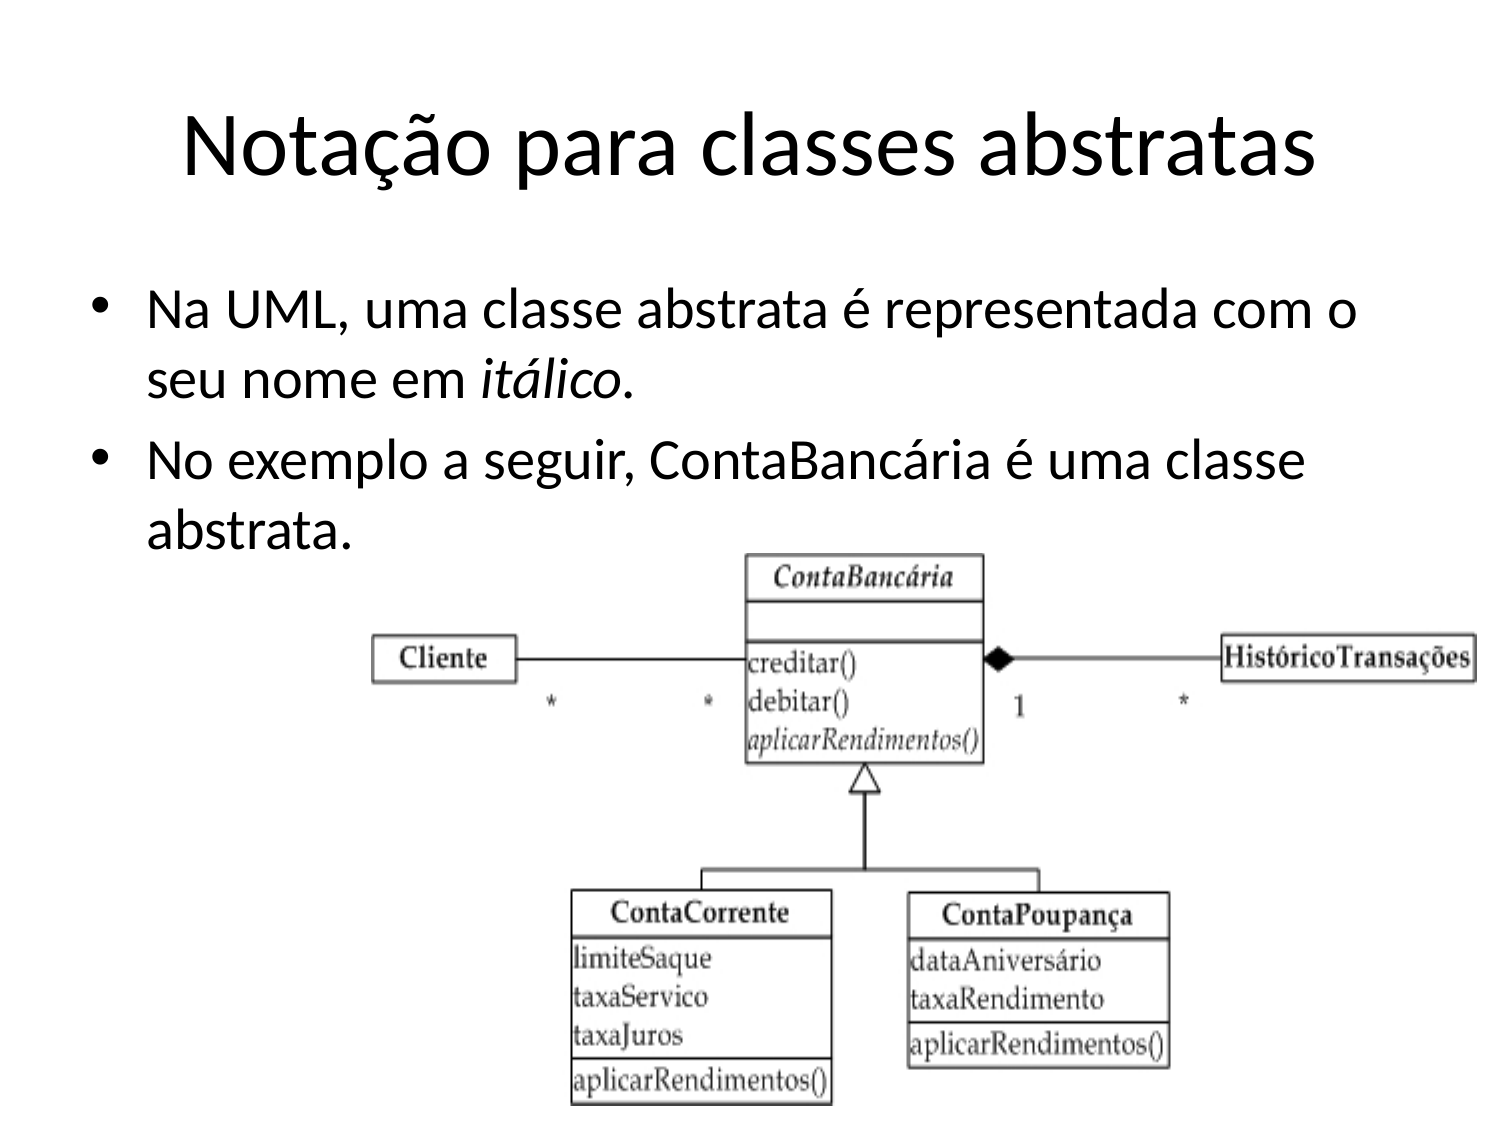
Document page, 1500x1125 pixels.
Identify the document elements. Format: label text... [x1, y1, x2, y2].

title Notação para classes abstratas [75, 45, 1425, 233]
list Na UML, uma classe abstrata é representada com o seu nome em itálico. No exemplo a seguir, ContaBancária é uma classe abstrata. [75, 262, 1425, 1005]
picture [371, 553, 1477, 1107]
